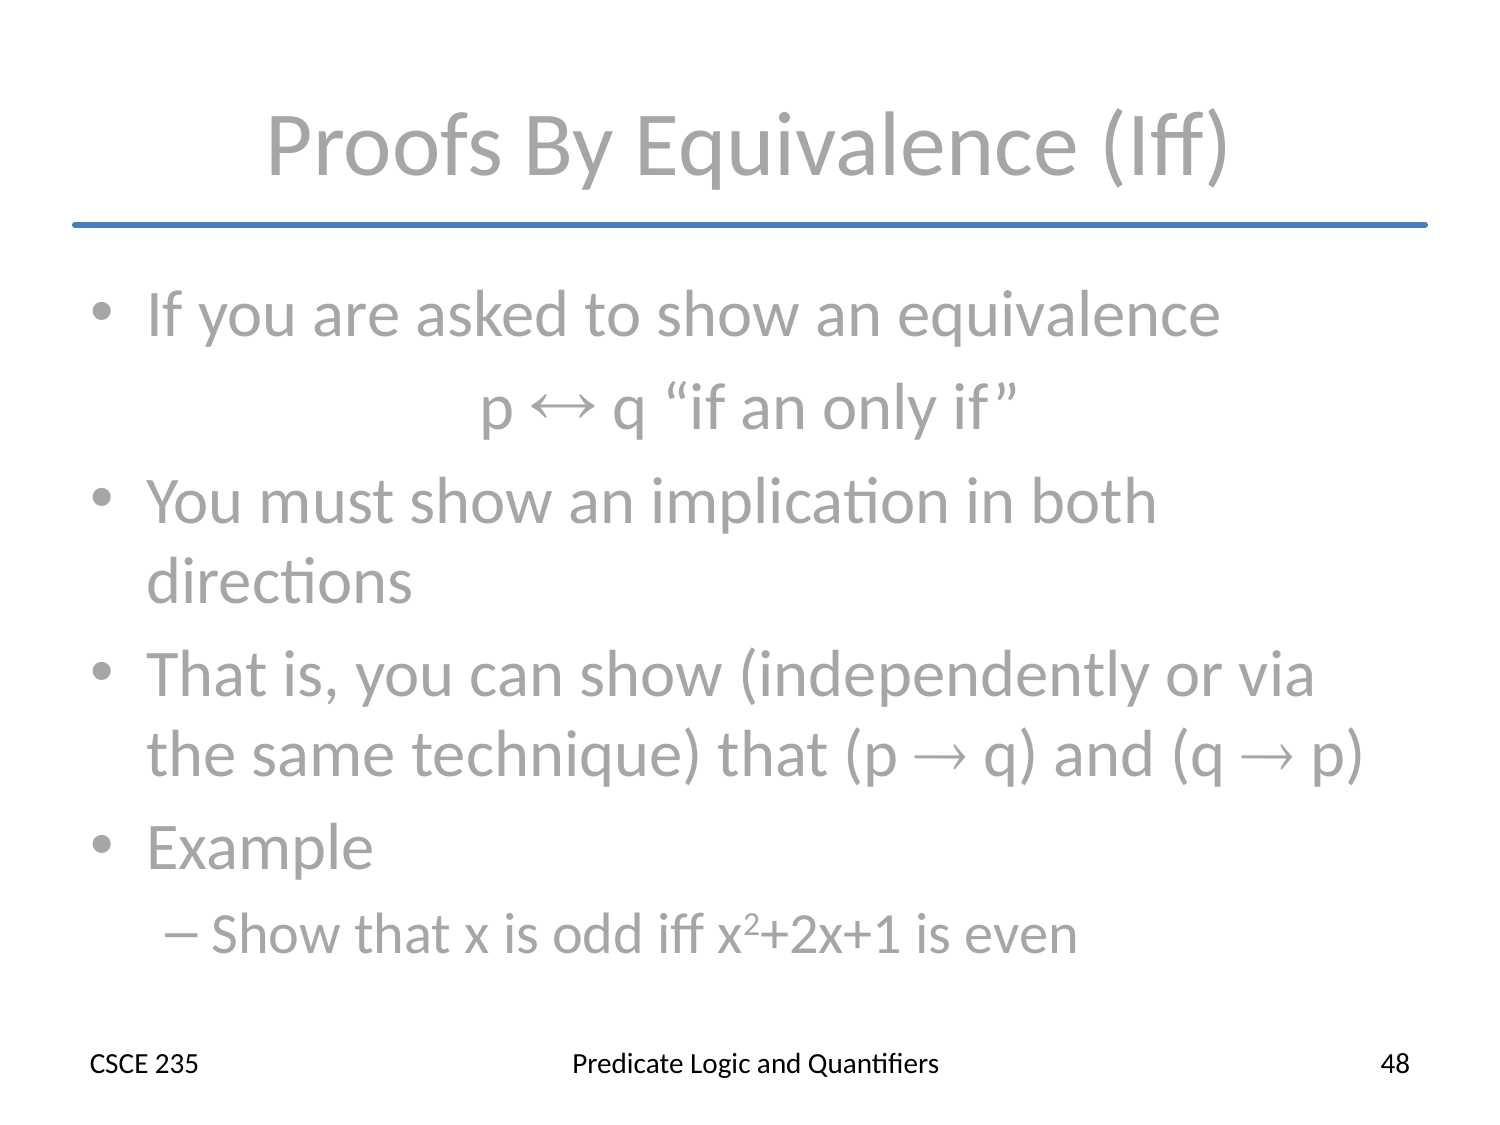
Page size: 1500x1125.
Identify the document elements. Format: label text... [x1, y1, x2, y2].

title Proofs By Equivalence (Iff) [75, 45, 1425, 233]
list If you are asked to show an equivalence p  q “if an only if” You must show an implication in both directions That is, you can show (independently or via the same technique) that (p  q) and (q  p) Example Show that x is odd iff x2+2x+1 is even [75, 262, 1425, 1005]
